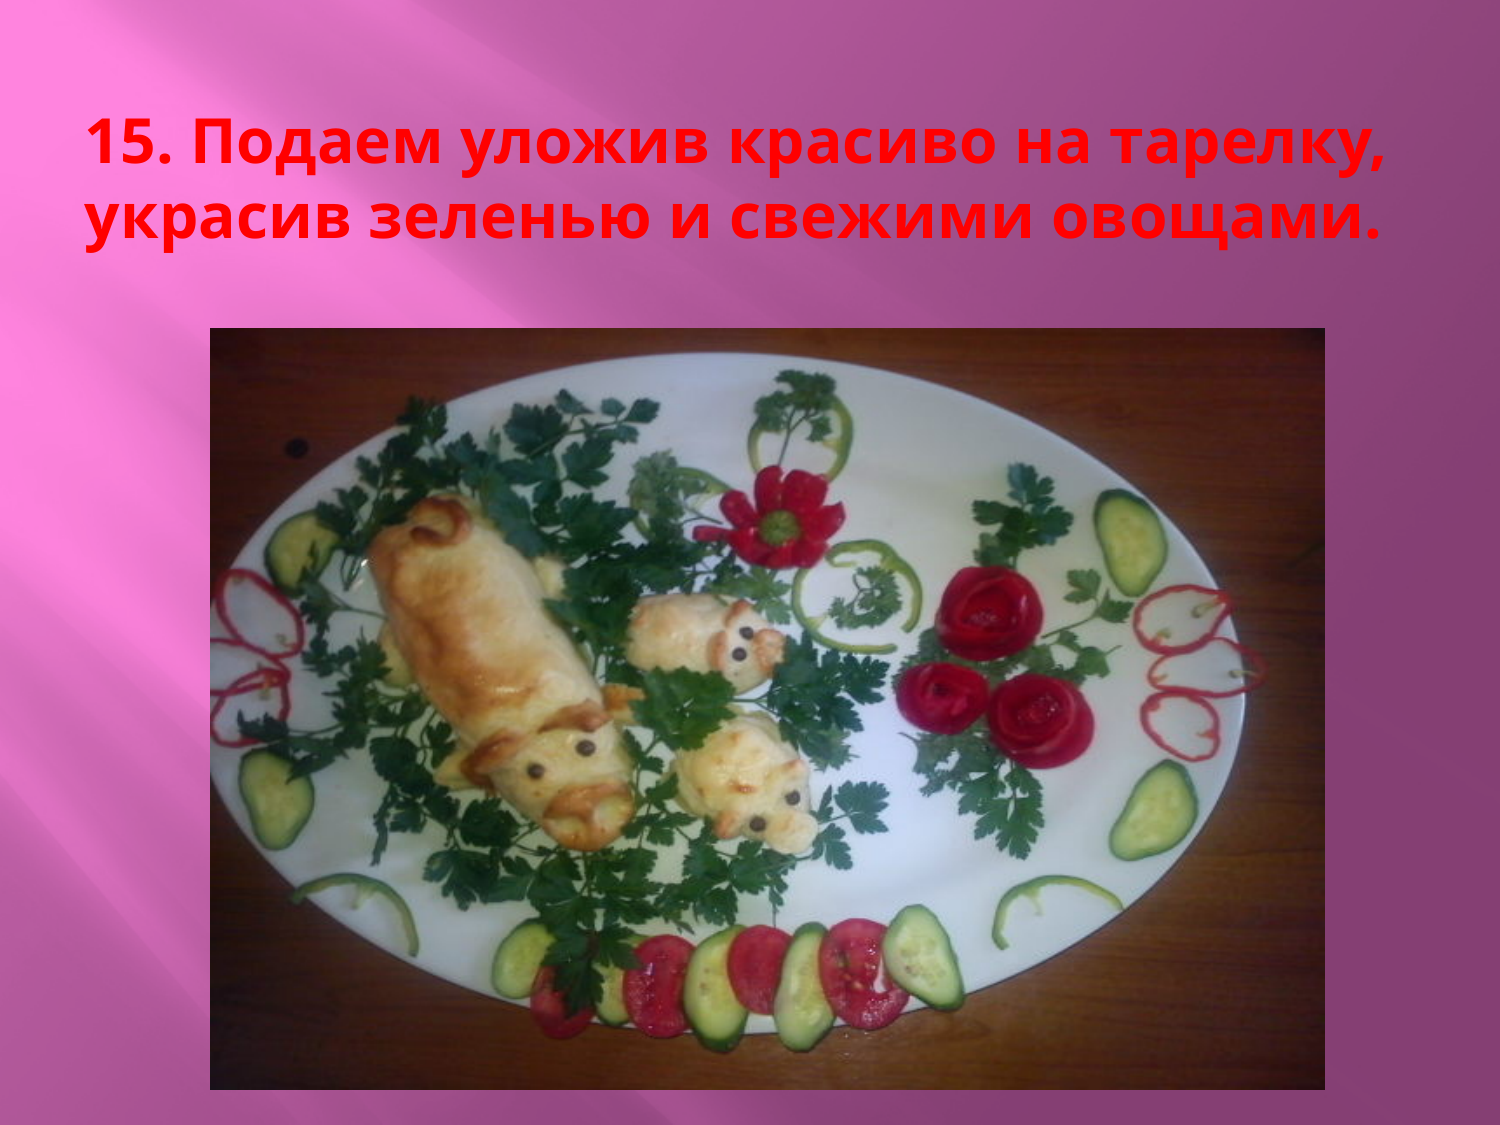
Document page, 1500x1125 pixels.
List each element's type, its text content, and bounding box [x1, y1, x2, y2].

title 15. Подаем уложив красиво на тарелку, украсив зеленью и свежими овощами. [70, 82, 1421, 270]
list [210, 327, 1325, 1091]
